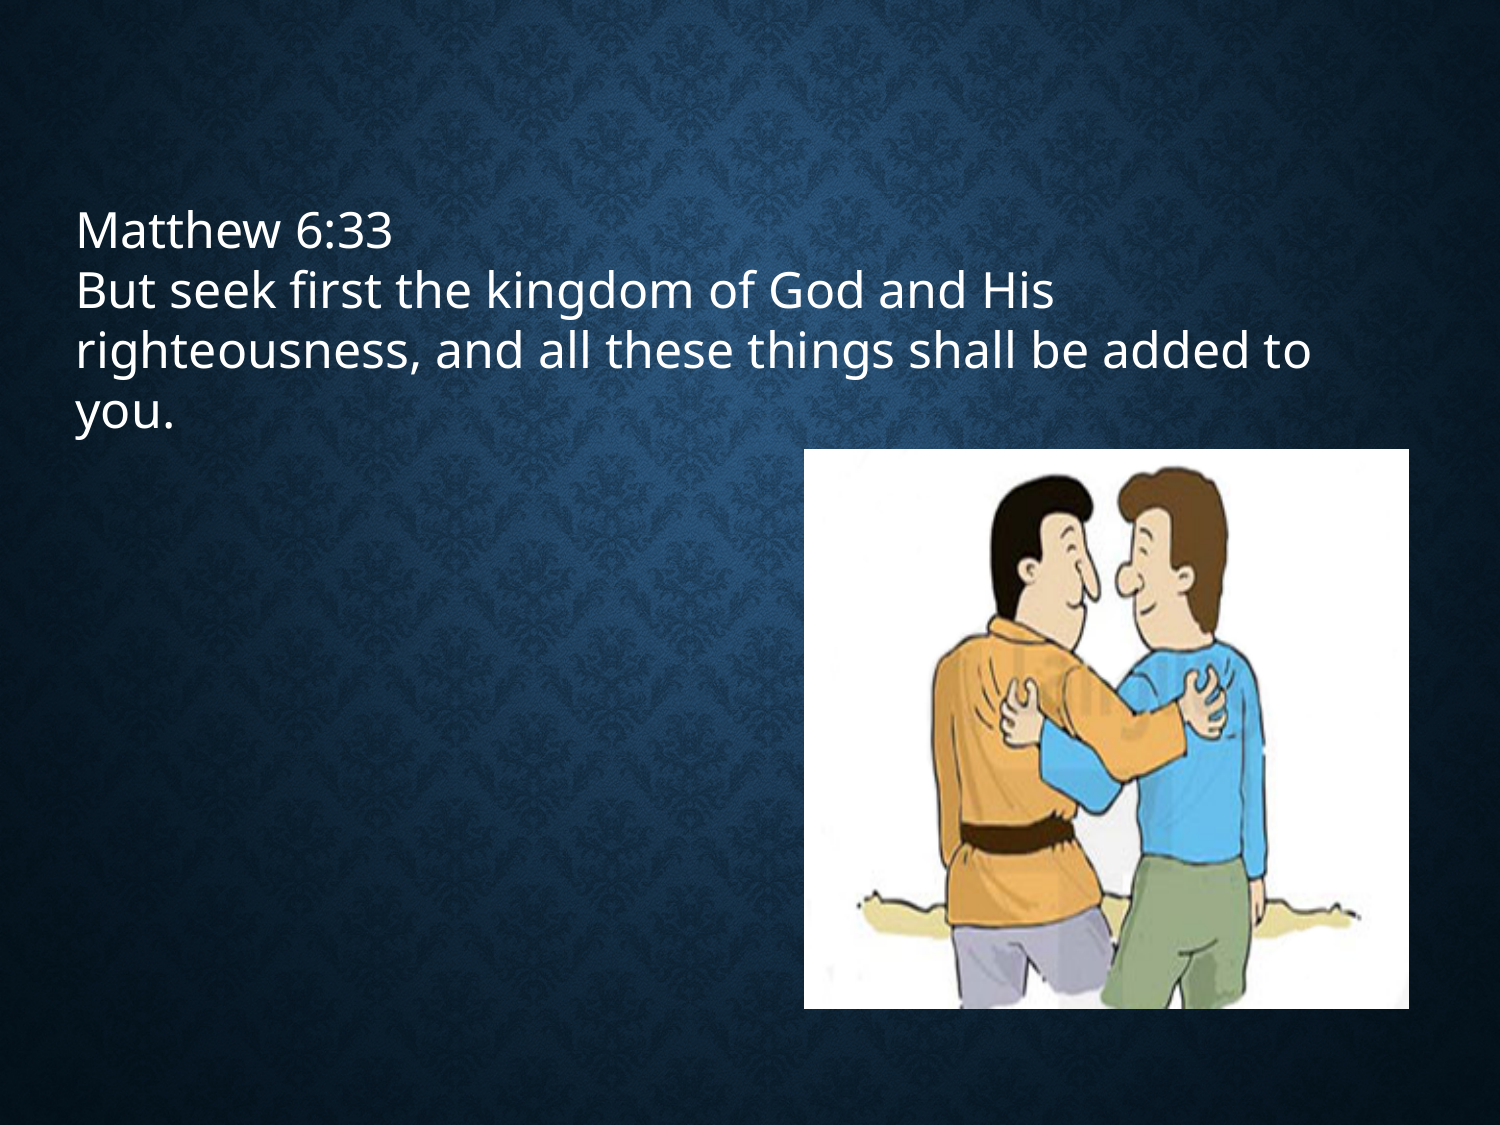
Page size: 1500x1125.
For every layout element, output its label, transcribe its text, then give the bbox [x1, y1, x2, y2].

picture [803, 448, 1409, 1009]
text_box Matthew 6:33 But seek first the kingdom of God and His righteousness, and all these things shall be added to you. [60, 191, 1413, 447]
